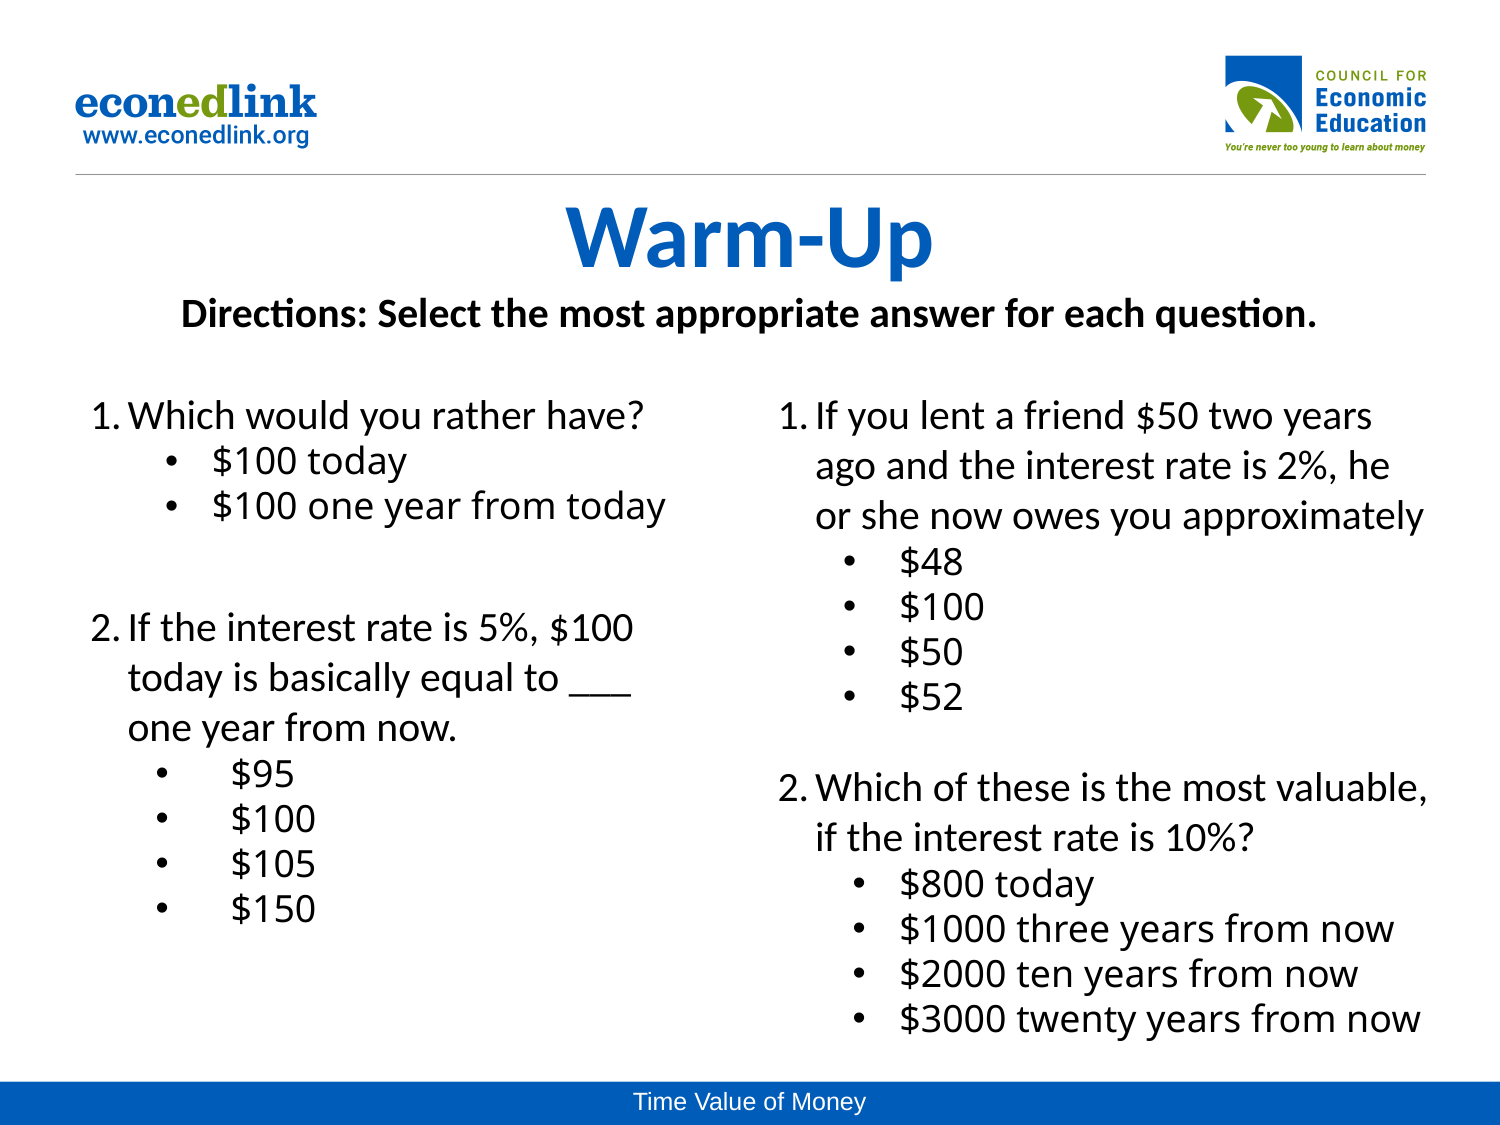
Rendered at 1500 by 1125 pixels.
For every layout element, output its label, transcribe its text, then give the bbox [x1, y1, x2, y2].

text_box If you lent a friend $50 two years ago and the interest rate is 2%, he or she now owes you approximately $48 $100 $50 $52 Which of these is the most valuable, if the interest rate is 10%? $800 today $1000 three years from now $2000 ten years from now $3000 twenty years from now [762, 380, 1450, 1000]
list Which would you rather have? $100 today $100 one year from today If the interest rate is 5%, $100 today is basically equal to ___ one year from now. $95 $100 $105 $150 [74, 379, 713, 1001]
picture [0, 0, 1500, 1125]
title Warm-Up Directions: Select the most appropriate answer for each question. [74, 162, 1426, 351]
